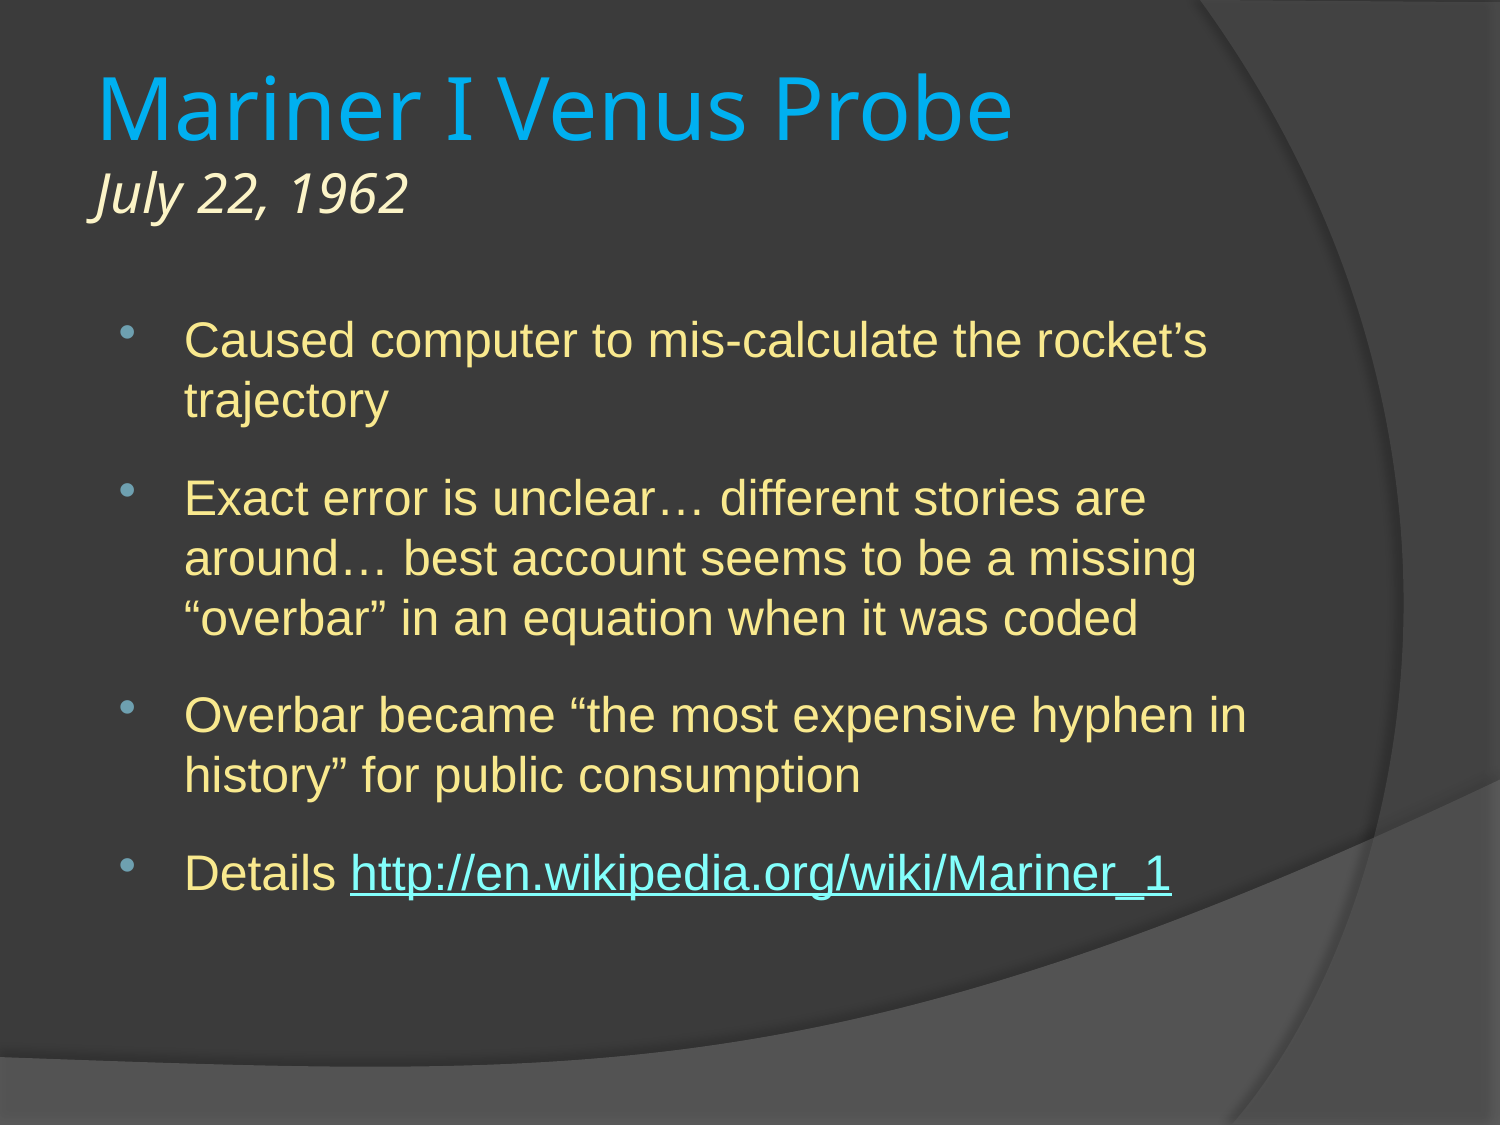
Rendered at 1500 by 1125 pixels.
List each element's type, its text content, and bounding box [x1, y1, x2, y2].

title Mariner I Venus Probe July 22, 1962 [87, 45, 1400, 233]
list Caused computer to mis-calculate the rocket’s trajectory Exact error is unclear… different stories are around… best account seems to be a missing “overbar” in an equation when it was coded Overbar became “the most expensive hyphen in history” for public consumption Details http://en.wikipedia.org/wiki/Mariner_1 [99, 299, 1363, 1043]
